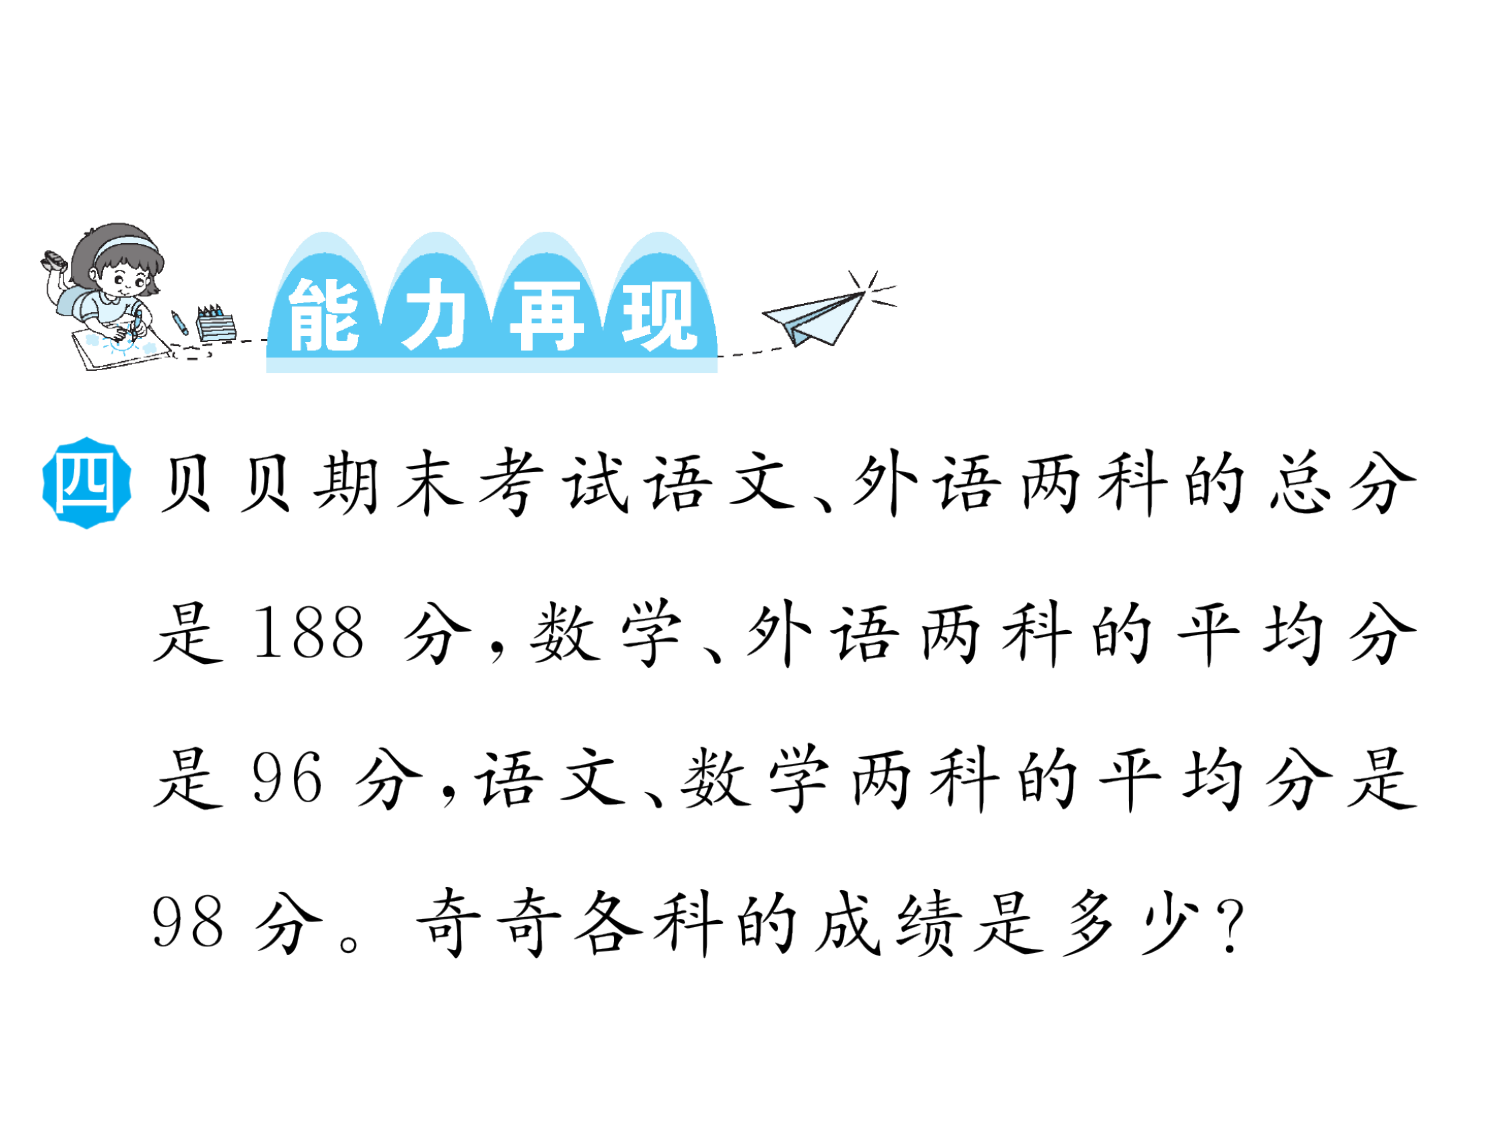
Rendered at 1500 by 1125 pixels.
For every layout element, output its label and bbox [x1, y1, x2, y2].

picture [35, 177, 1453, 987]
